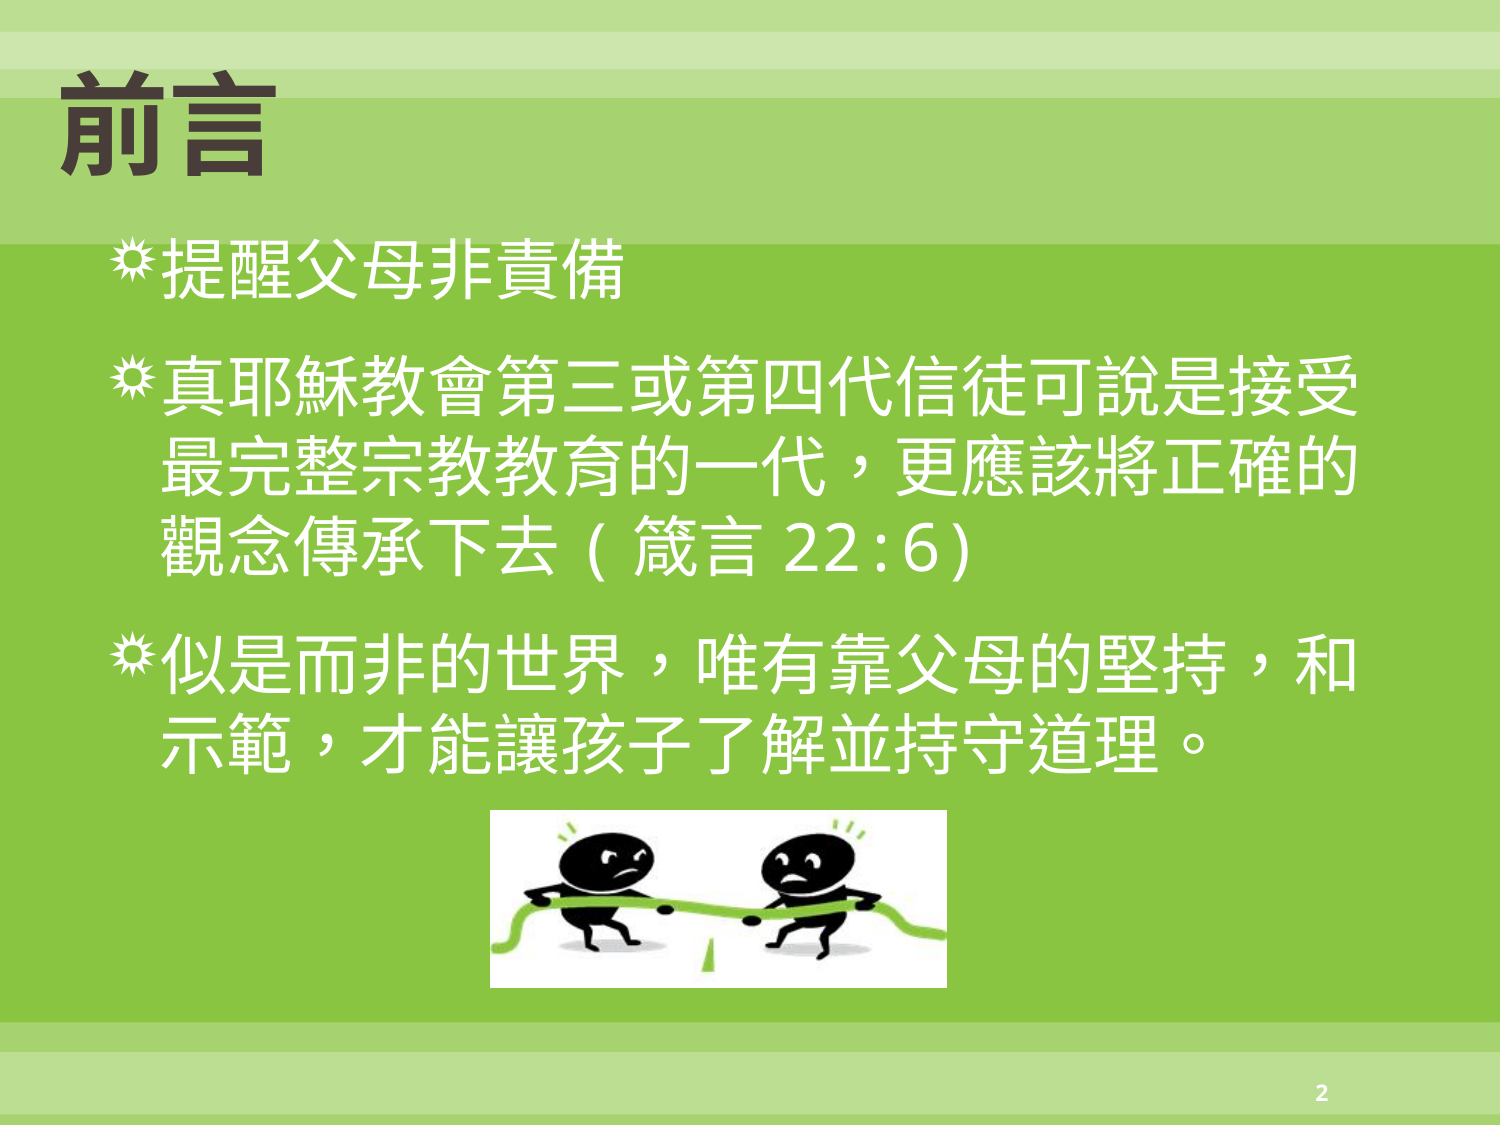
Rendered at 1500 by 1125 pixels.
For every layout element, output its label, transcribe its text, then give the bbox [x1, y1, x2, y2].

slide_number 2 [1193, 1074, 1344, 1113]
list 提醒父母非責備 真耶穌教會第三或第四代信徒可說是接受最完整宗教教育的一代，更應該將正確的觀念傳承下去(箴言22:6) 似是而非的世界，唯有靠父母的堅持，和示範，才能讓孩子了解並持守道理。 [88, 219, 1412, 976]
title 前言 [41, 30, 1500, 197]
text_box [482, 802, 960, 976]
picture [0, 0, 1500, 1125]
